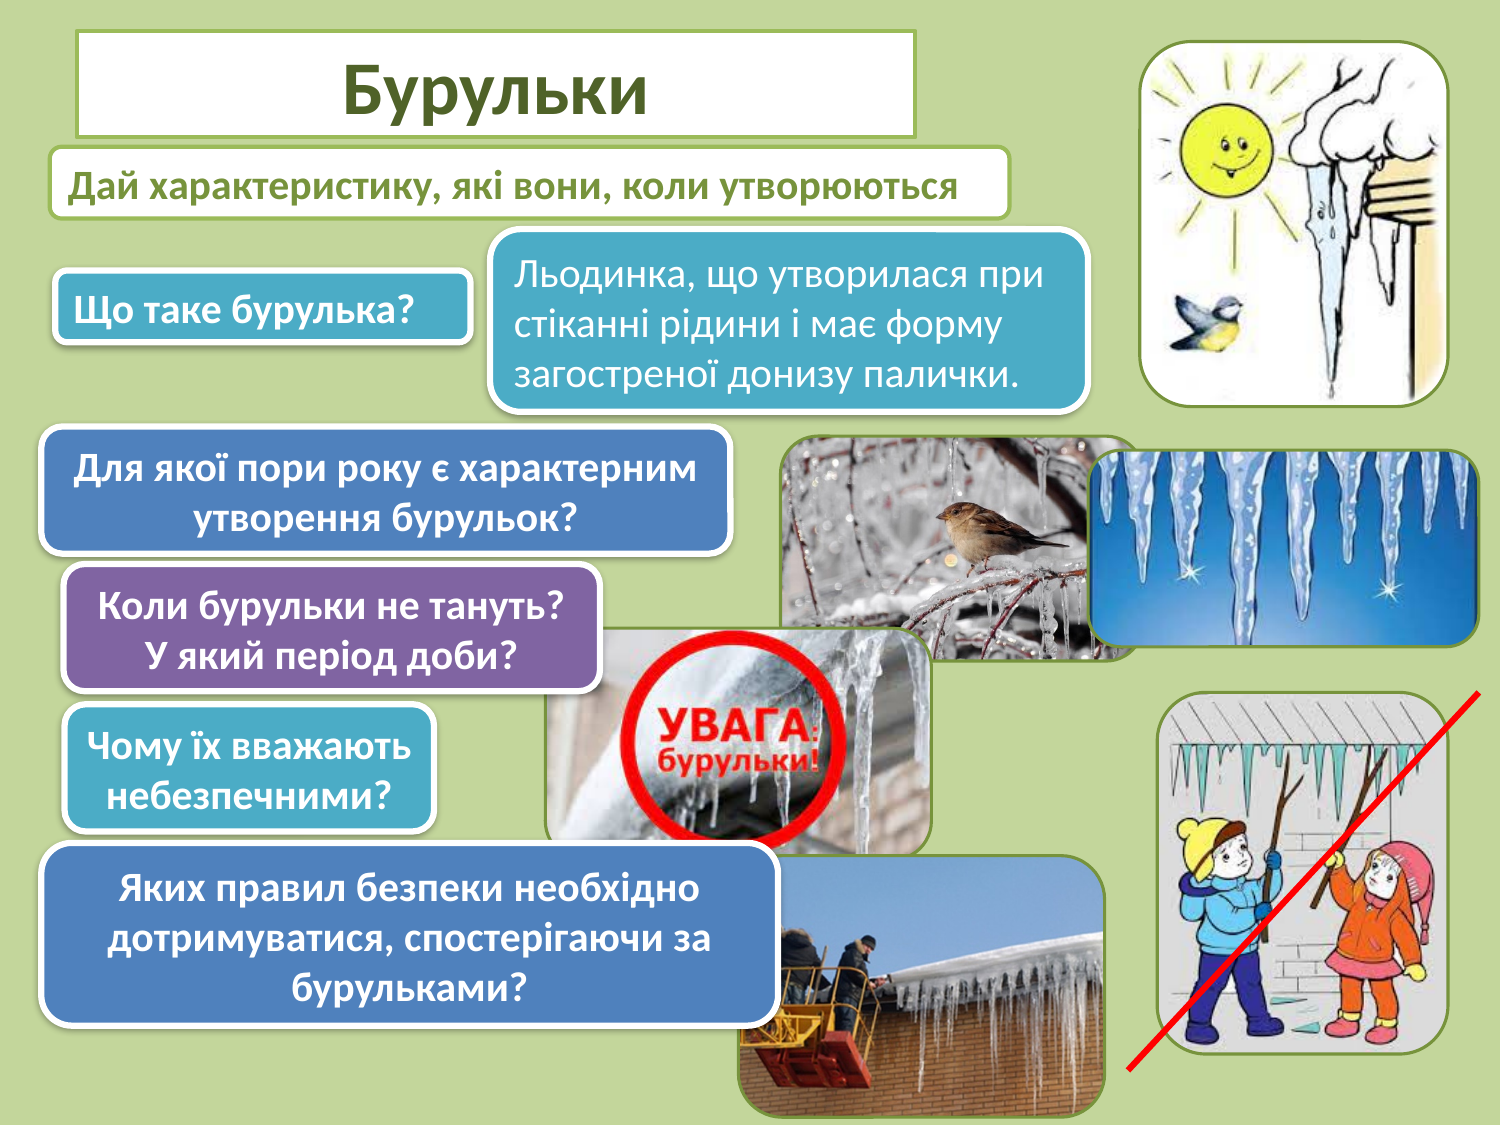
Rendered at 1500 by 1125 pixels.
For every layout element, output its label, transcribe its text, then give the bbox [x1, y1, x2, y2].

text_box Що таке бурулька? [52, 267, 474, 346]
text_box Коли бурульки не тануть? У який період доби? [60, 560, 604, 695]
picture [1139, 41, 1449, 407]
text_box Для якої пори року є характерним утворення бурульок? [38, 423, 734, 557]
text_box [1127, 692, 1480, 1071]
title Бурульки [75, 29, 917, 139]
picture [545, 435, 1480, 1118]
text_box Чому їх вважають небезпечними? [61, 701, 438, 835]
text_box Яких правил безпеки необхідно дотримуватися, спостерігаючи за бурульками? [38, 839, 733, 1029]
text_box Льодинка, що утворилася при стіканні рідини і має форму загостреної донизу палички. [486, 225, 1092, 415]
text_box Дай характеристику, які вони, коли утворюються [47, 144, 1012, 221]
